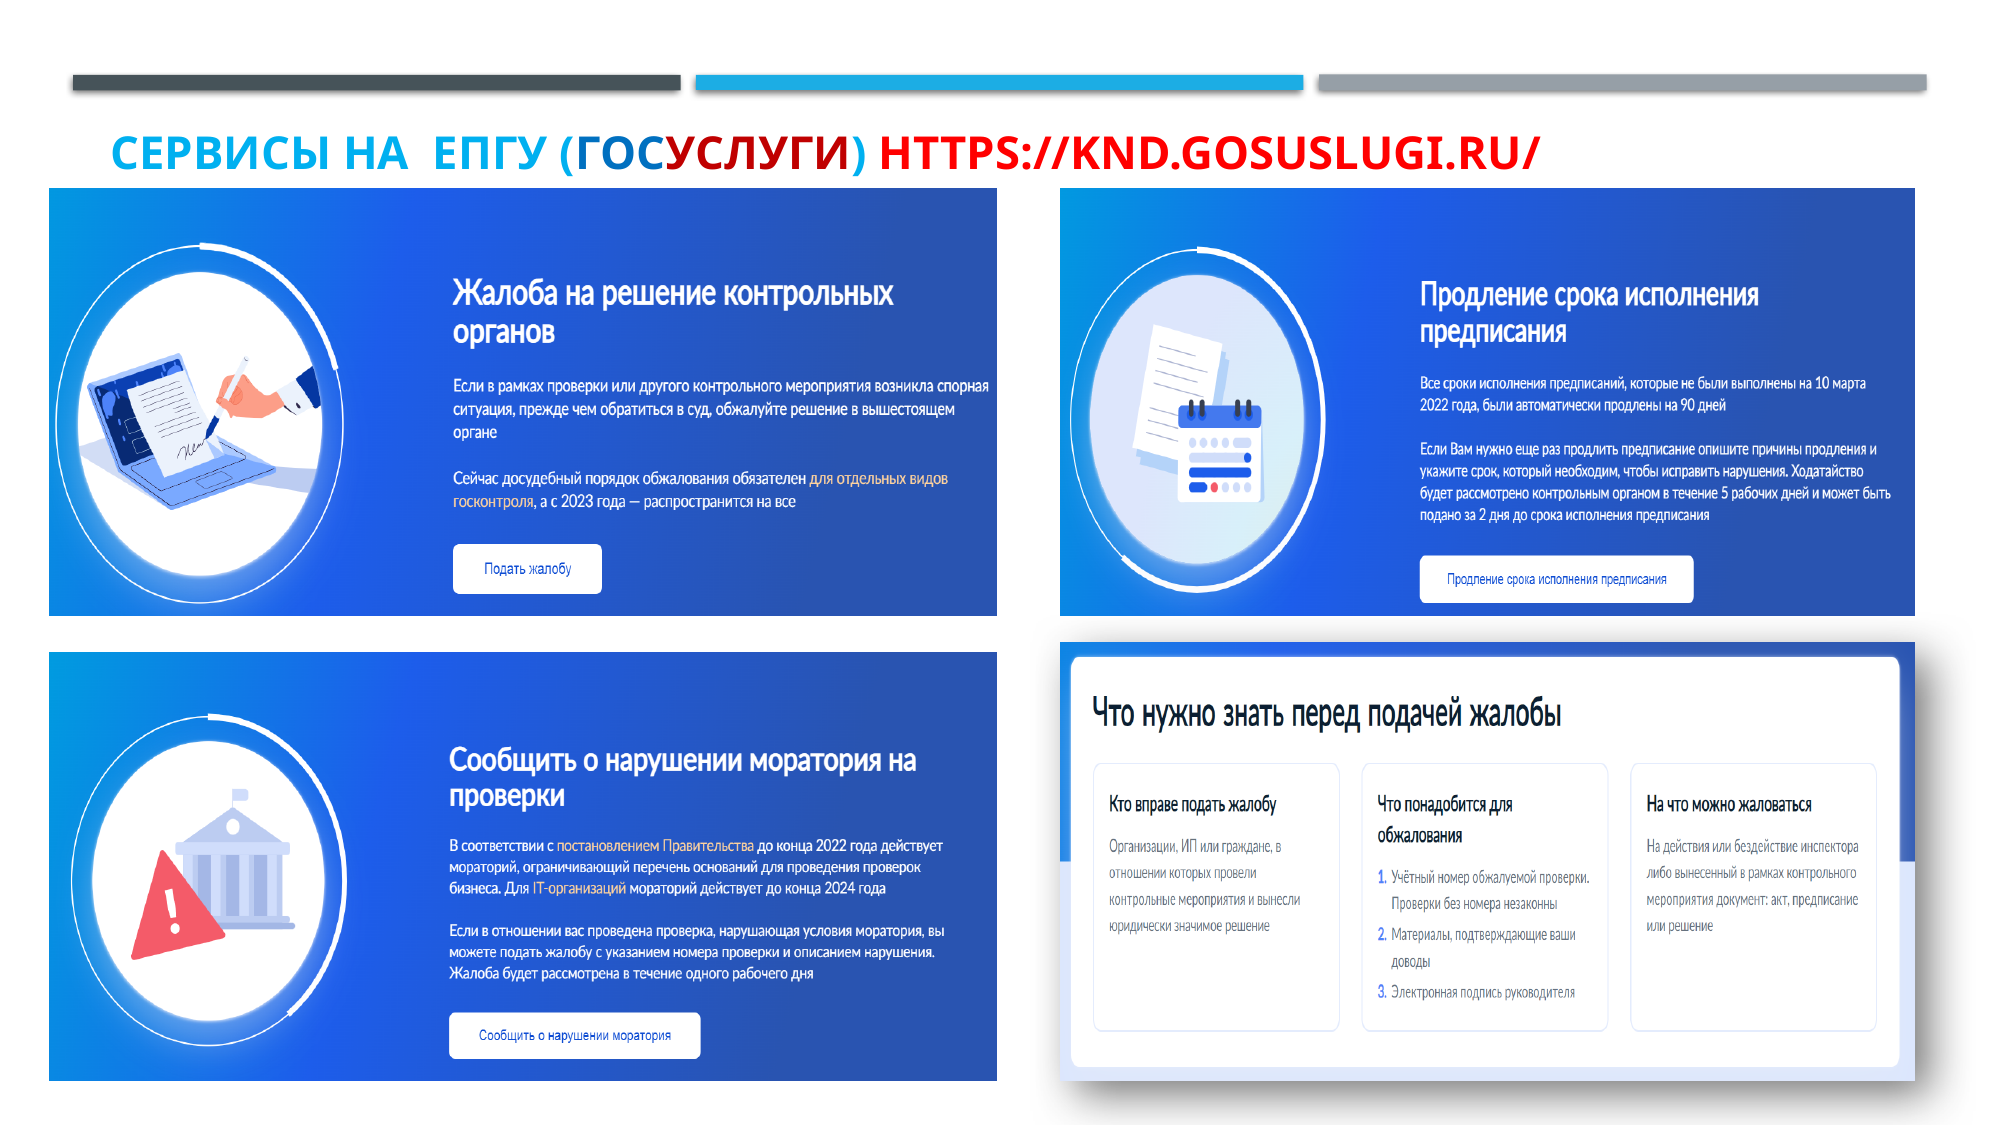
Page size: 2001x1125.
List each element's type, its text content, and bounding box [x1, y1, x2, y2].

picture [1060, 641, 1915, 1081]
picture [48, 652, 998, 1081]
picture [48, 187, 998, 617]
picture [1060, 187, 1915, 617]
title Сервисы на епгу (госуслуги) https://knd.gosuslugi.ru/ [95, 115, 1905, 186]
